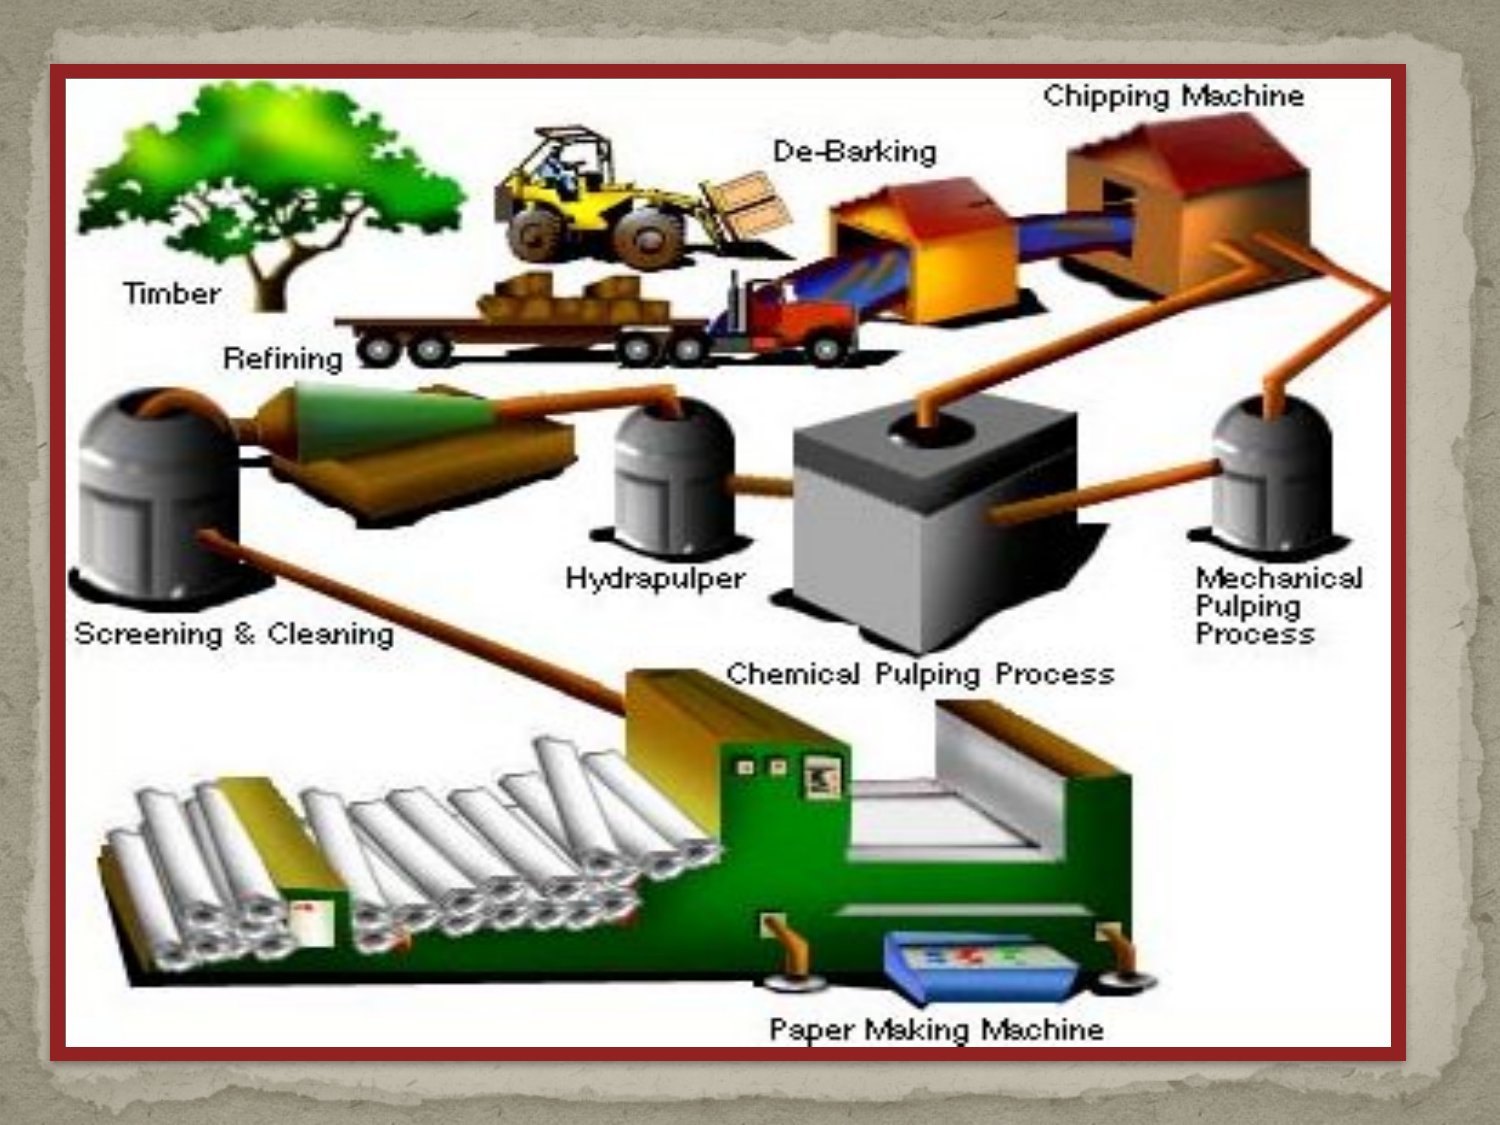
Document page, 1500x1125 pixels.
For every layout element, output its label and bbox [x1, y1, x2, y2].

picture [64, 77, 1392, 1047]
